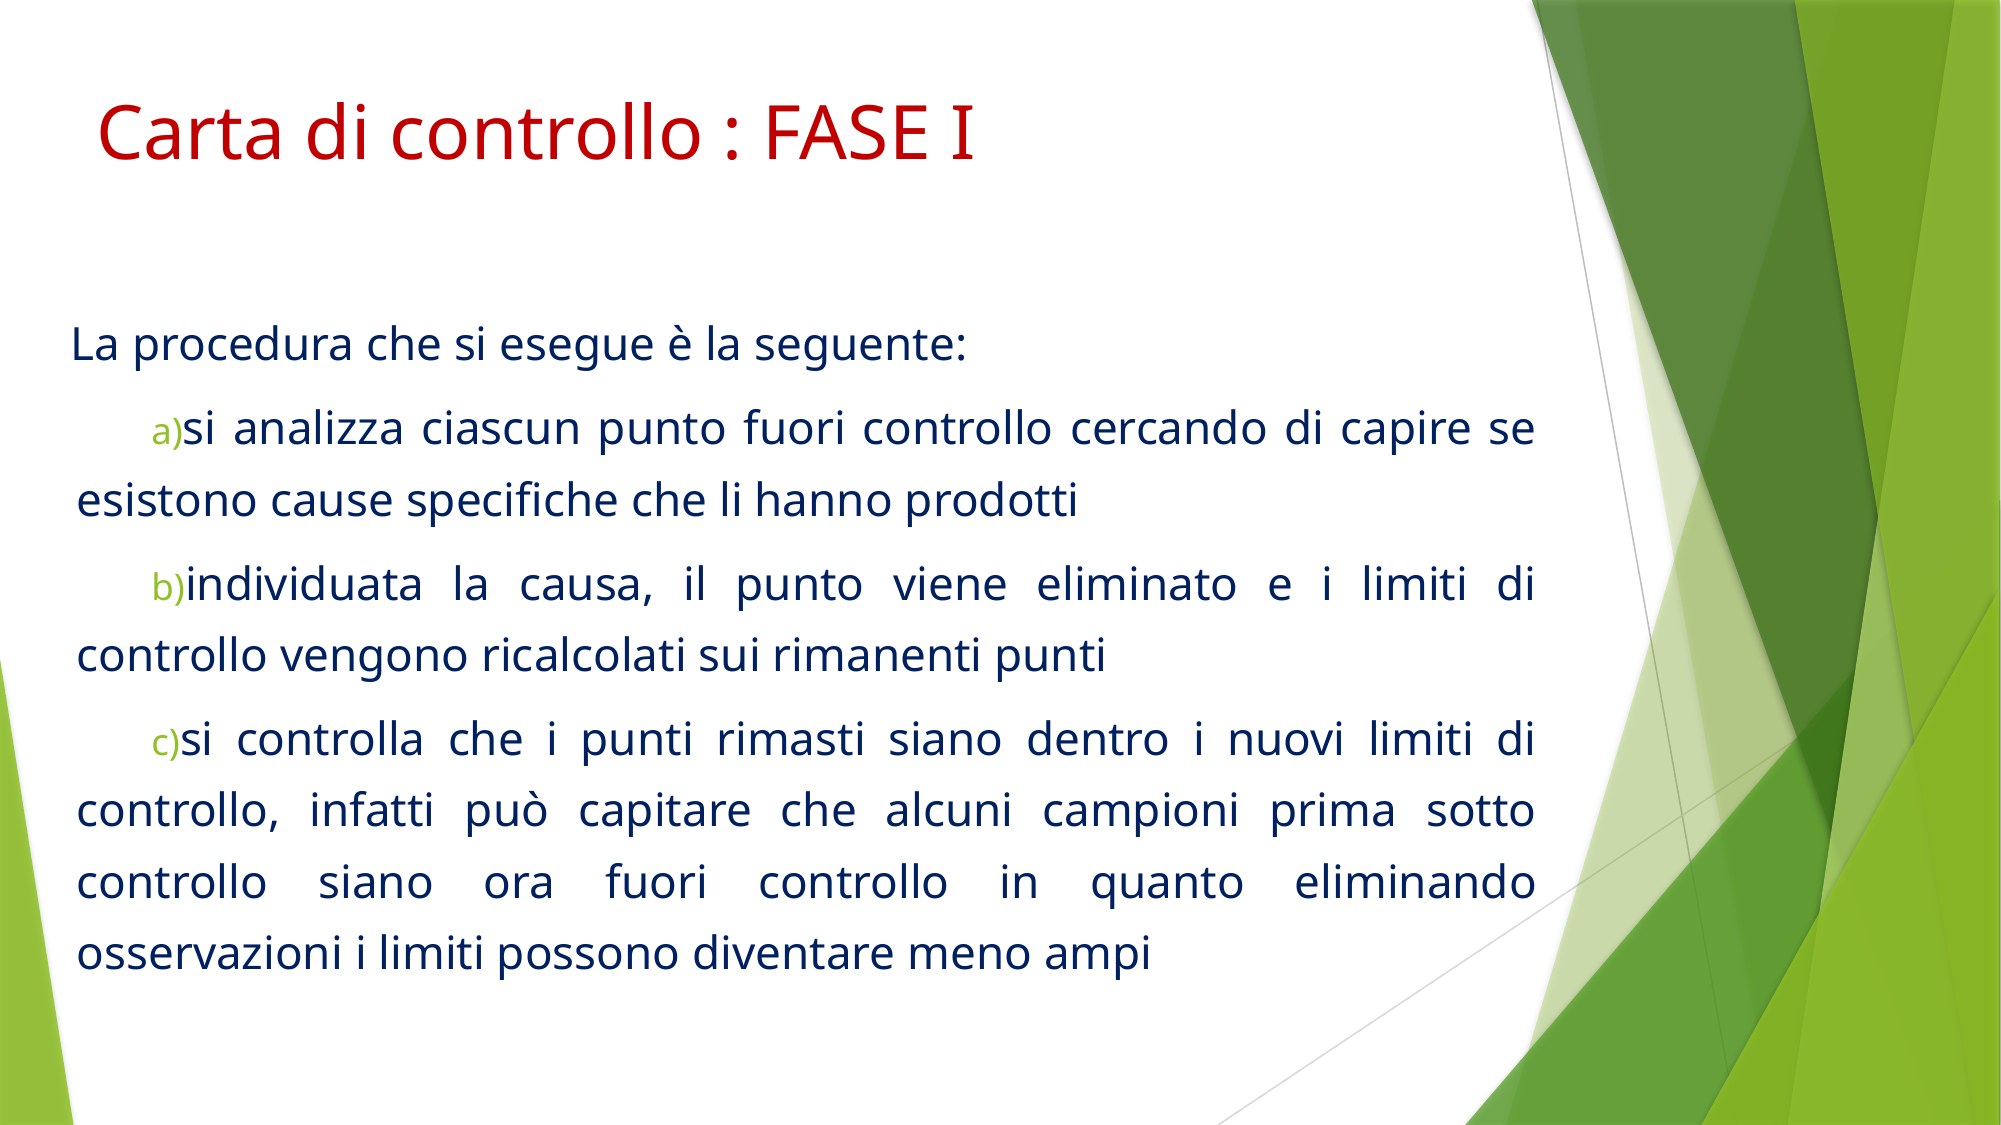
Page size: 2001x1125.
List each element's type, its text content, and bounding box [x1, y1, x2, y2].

list La procedura che si esegue è la seguente: si analizza ciascun punto fuori controllo cercando di capire se esistono cause speciﬁche che li hanno prodotti individuata la causa, il punto viene eliminato e i limiti di controllo vengono ricalcolati sui rimanenti punti si controlla che i punti rimasti siano dentro i nuovi limiti di controllo, infatti può capitare che alcuni campioni prima sotto controllo siano ora fuori controllo in quanto eliminando osservazioni i limiti possono diventare meno ampi [55, 290, 1553, 1060]
